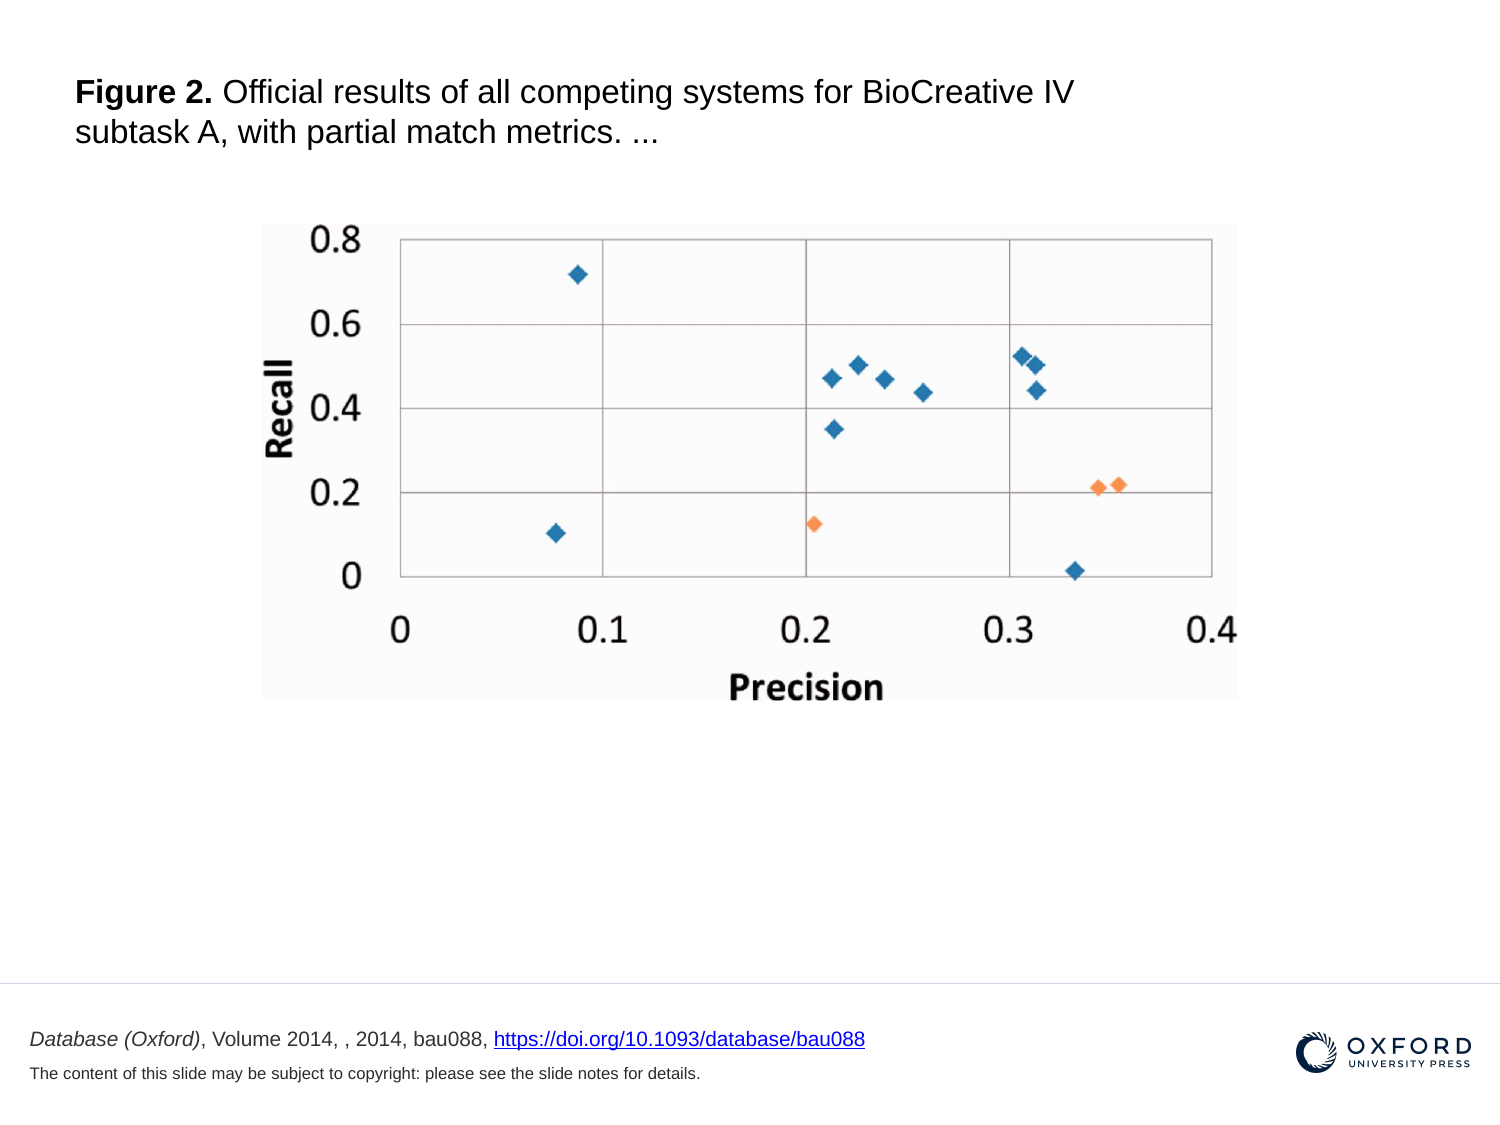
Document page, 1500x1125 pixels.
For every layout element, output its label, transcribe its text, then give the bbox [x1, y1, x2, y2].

footer Database (Oxford), Volume 2014, , 2014, bau088, https://doi.org/10.1093/database/bau088 The content of this slide may be subject to copyright: please see the slide notes for details. [0, 983, 1260, 1125]
title Figure 2. Official results of all competing systems for BioCreative IV subtask A, with partial match metrics. ... [75, 69, 1078, 171]
picture [1296, 1032, 1471, 1073]
picture [262, 224, 1238, 701]
